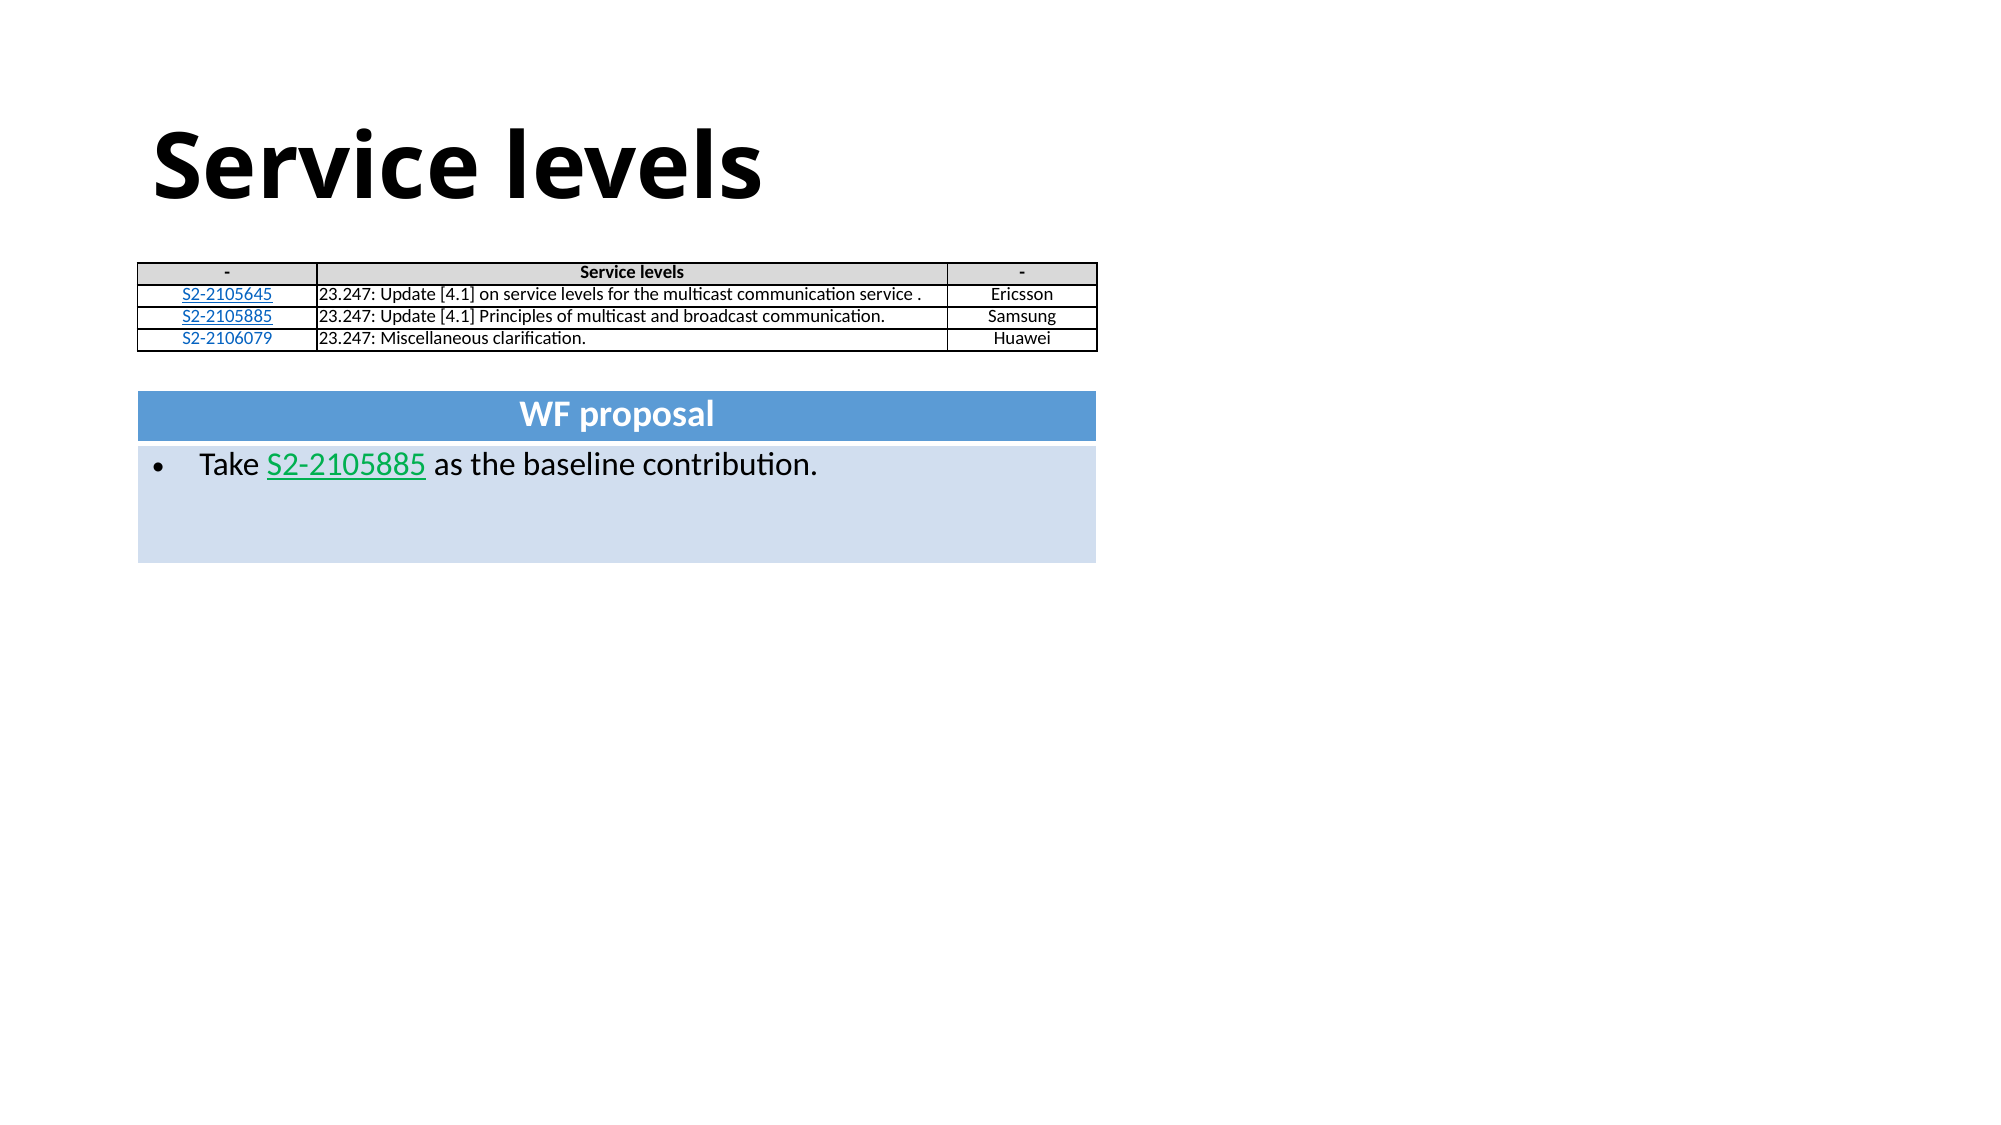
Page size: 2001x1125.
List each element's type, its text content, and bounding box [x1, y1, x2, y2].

table_cell Take S2-2105885 as the baseline contribution. [138, 446, 1096, 563]
table_cell S2-2105885 [138, 308, 316, 328]
table_cell S2-2106079 [138, 330, 316, 350]
title Service levels [137, 59, 1863, 278]
table_header WF proposal [138, 391, 1096, 441]
table_cell Ericsson [948, 286, 1096, 306]
table_cell 23.247: Update [4.1] Principles of multicast and broadcast communication. [318, 308, 947, 328]
table_cell Samsung [948, 308, 1096, 328]
table_cell 23.247: Update [4.1] on service levels for the multicast communication service . [318, 286, 947, 306]
table_cell Huawei [948, 330, 1096, 350]
table_cell S2-2105645 [138, 286, 316, 306]
table_header - [948, 264, 1096, 284]
table_header - [138, 264, 316, 284]
table_header Service levels [318, 264, 947, 284]
table_cell 23.247: Miscellaneous clarification. [318, 330, 947, 350]
